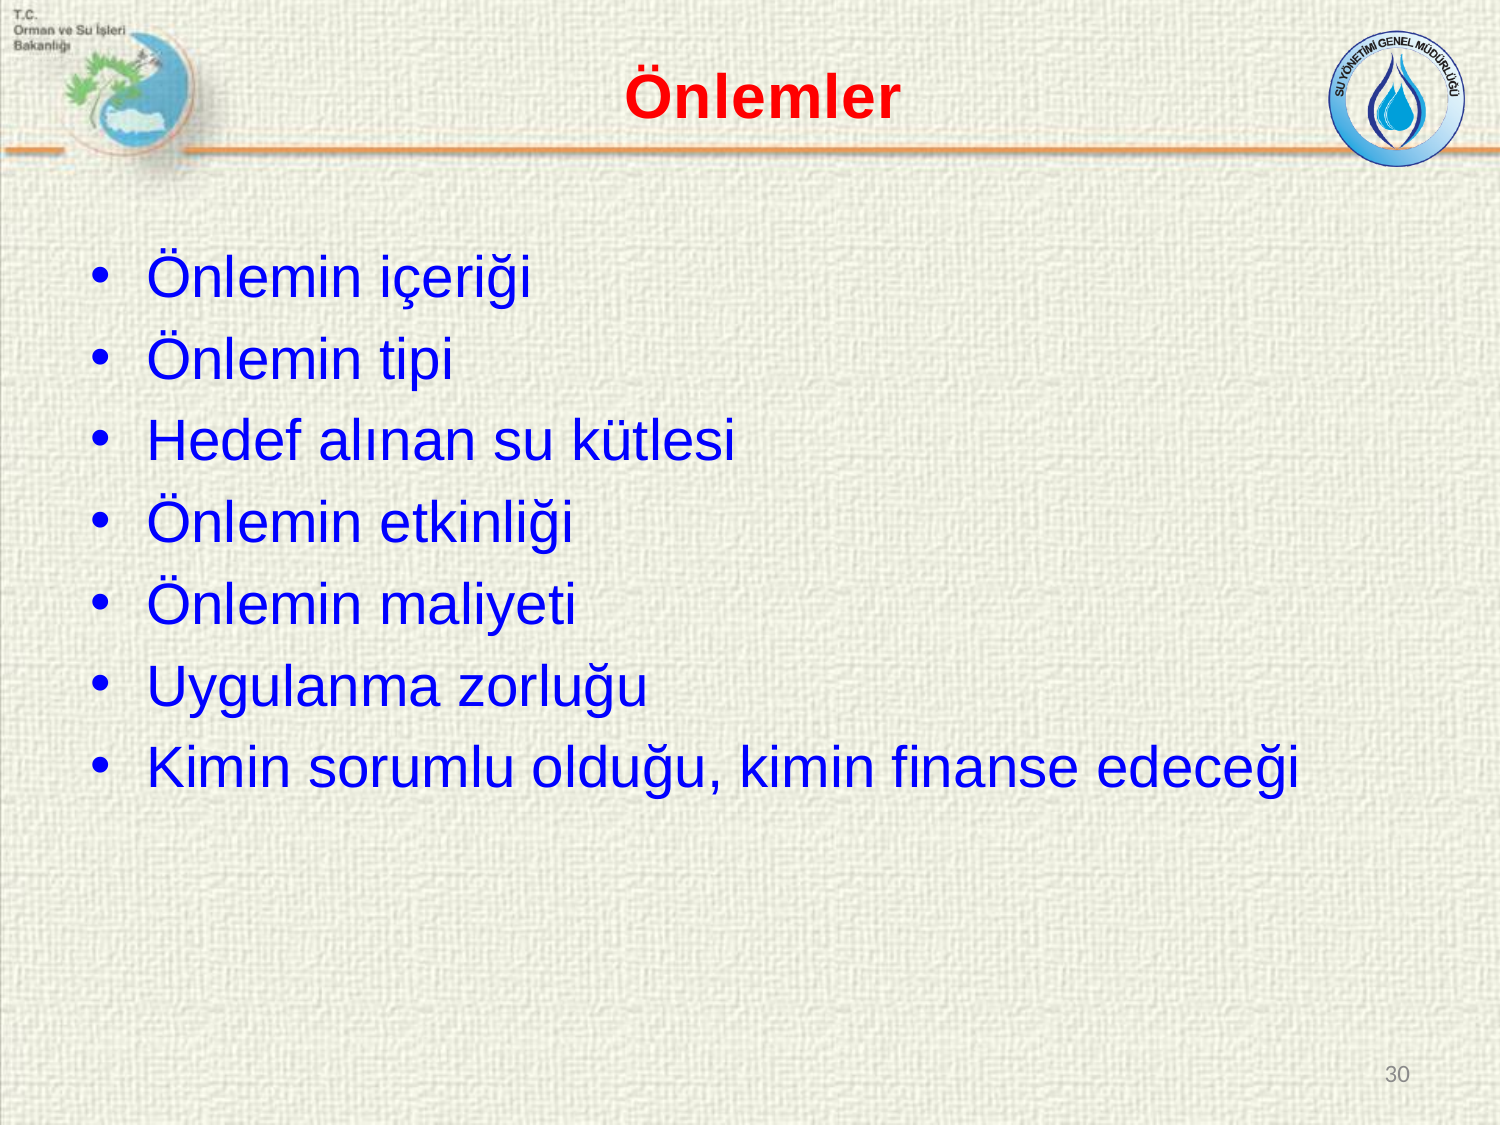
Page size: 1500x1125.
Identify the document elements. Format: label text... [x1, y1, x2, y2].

title Önlemler [88, 0, 1439, 188]
slide_number 30 [1074, 1042, 1425, 1103]
list Önlemin içeriği Önlemin tipi Hedef alınan su kütlesi Önlemin etkinliği Önlemin maliyeti Uygulanma zorluğu Kimin sorumlu olduğu, kimin finanse edeceği [74, 231, 1426, 1038]
picture [0, 0, 1500, 1125]
